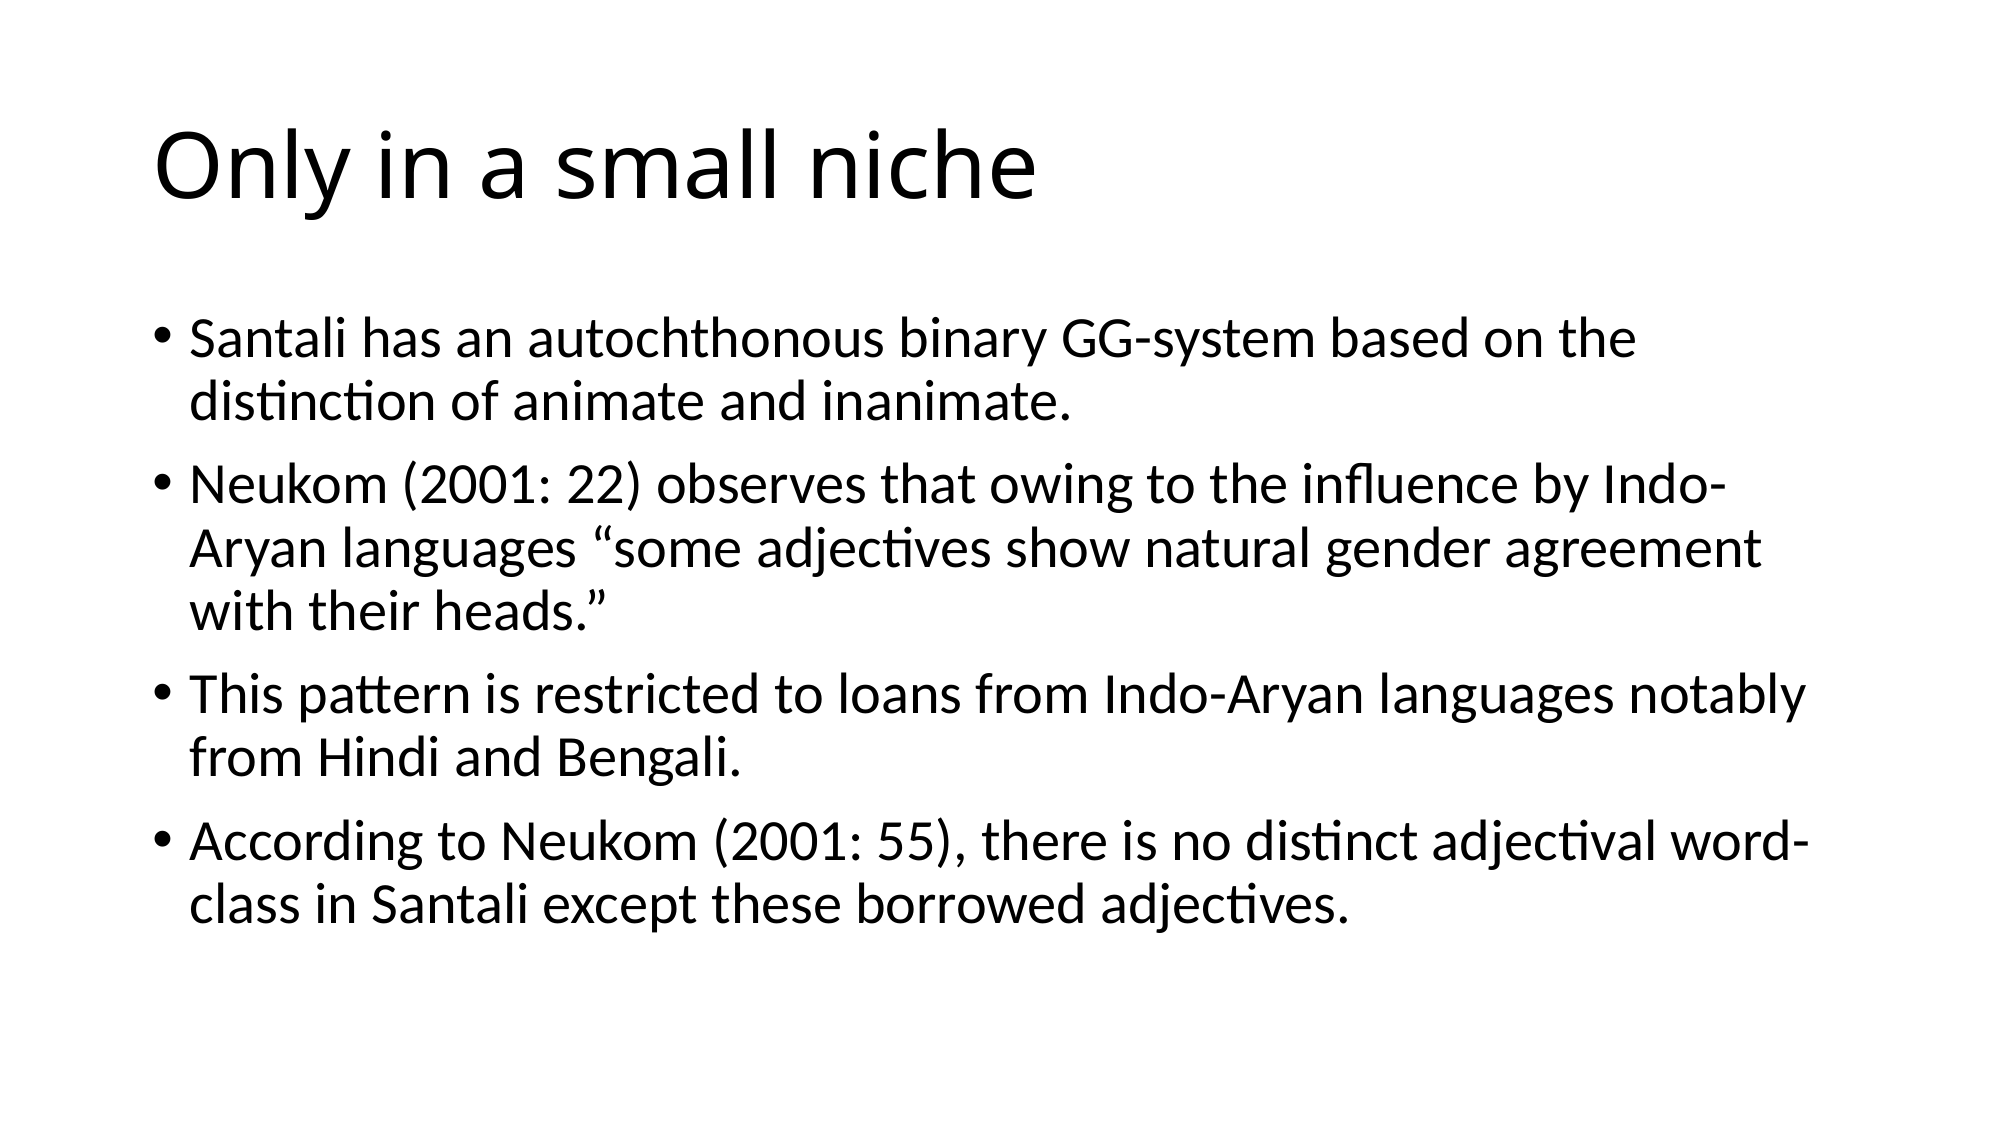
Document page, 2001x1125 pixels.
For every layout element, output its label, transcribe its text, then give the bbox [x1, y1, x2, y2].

title Only in a small niche [137, 59, 1863, 278]
list Santali has an autochthonous binary gg-system based on the distinction of animate and inanimate. Neukom (2001: 22) observes that owing to the influence by Indo-Aryan languages “some adjectives show natural gender agreement with their heads.” This pattern is restricted to loans from Indo-Aryan languages notably from Hindi and Bengali. According to Neukom (2001: 55), there is no distinct adjectival word-class in Santali except these borrowed adjectives. [137, 299, 1863, 1014]
